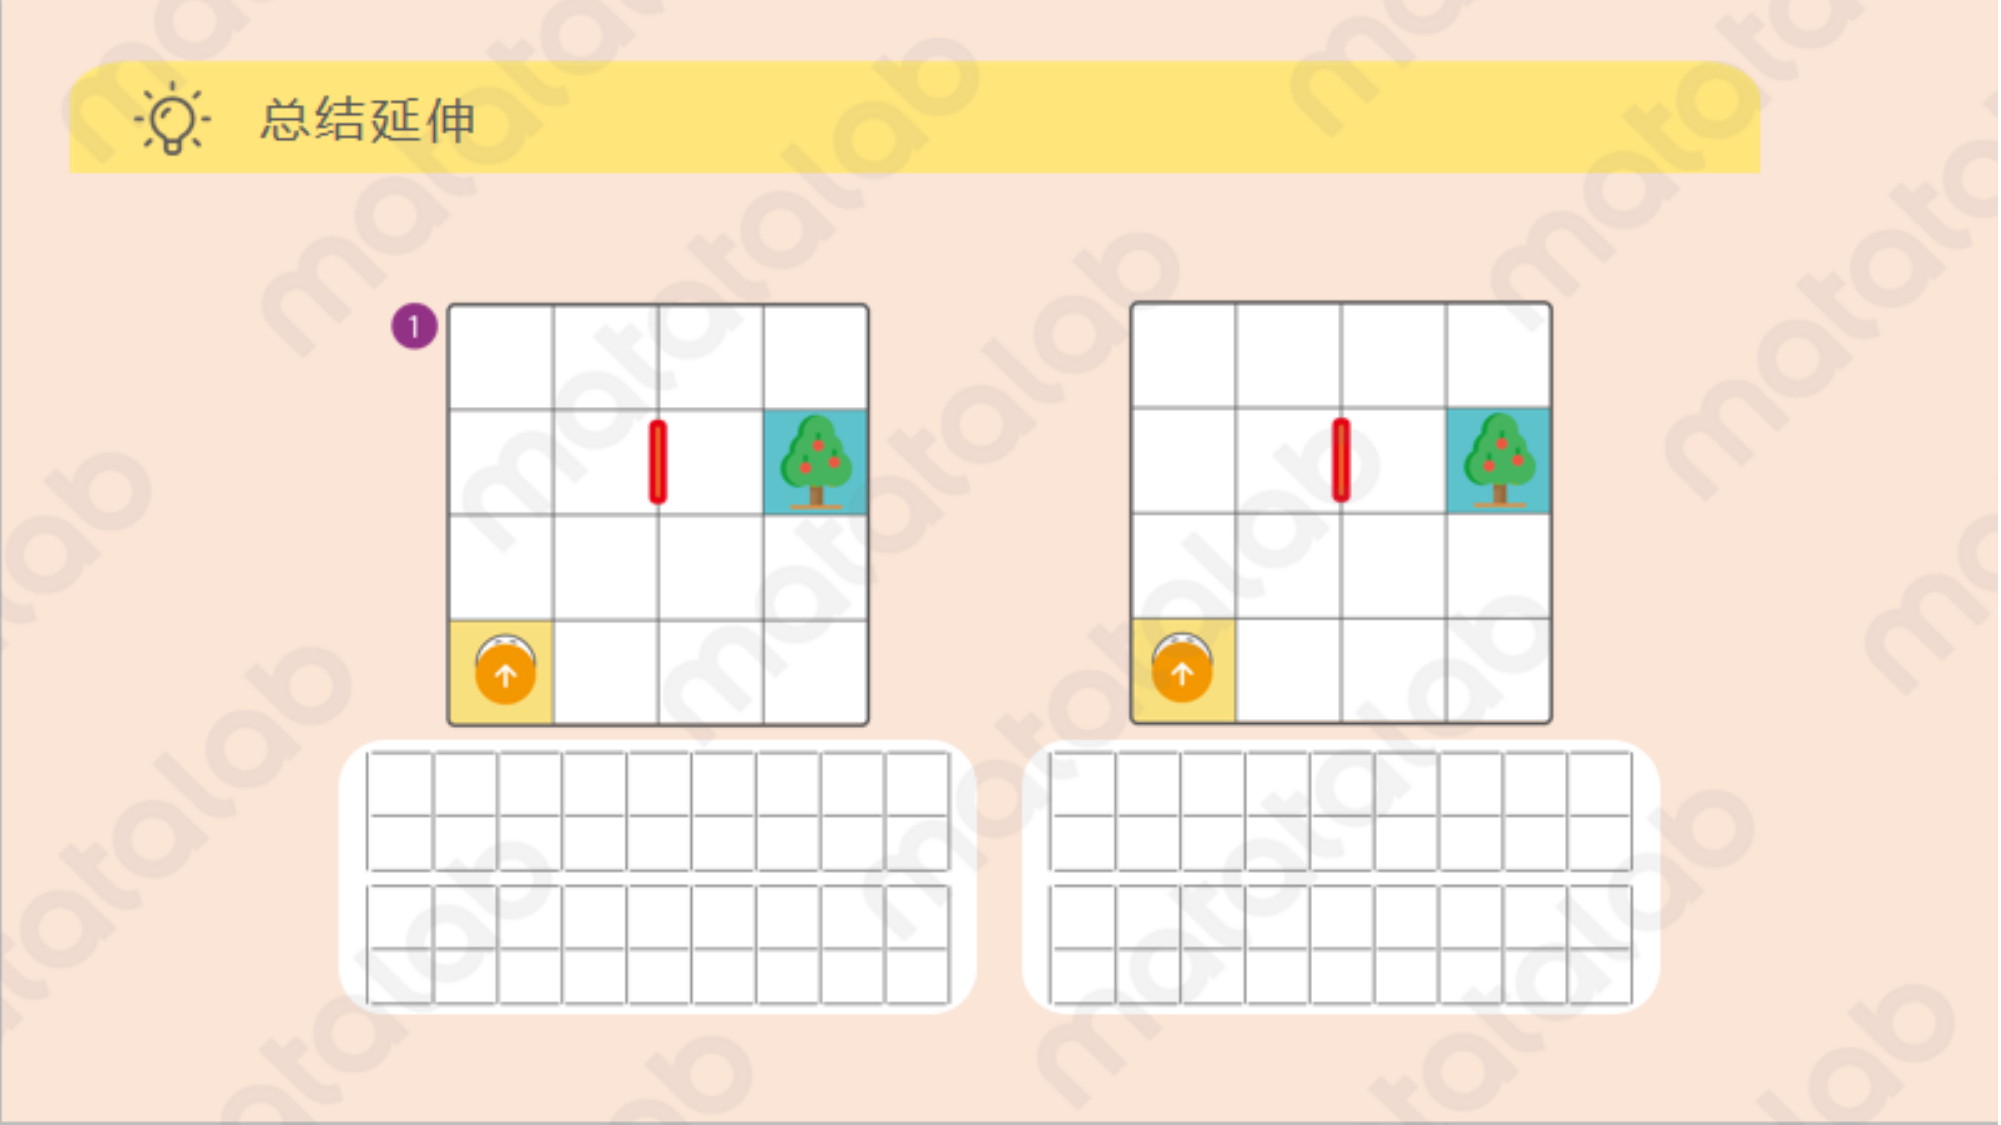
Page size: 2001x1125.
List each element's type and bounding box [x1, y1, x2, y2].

list [0, 0, 1998, 1125]
